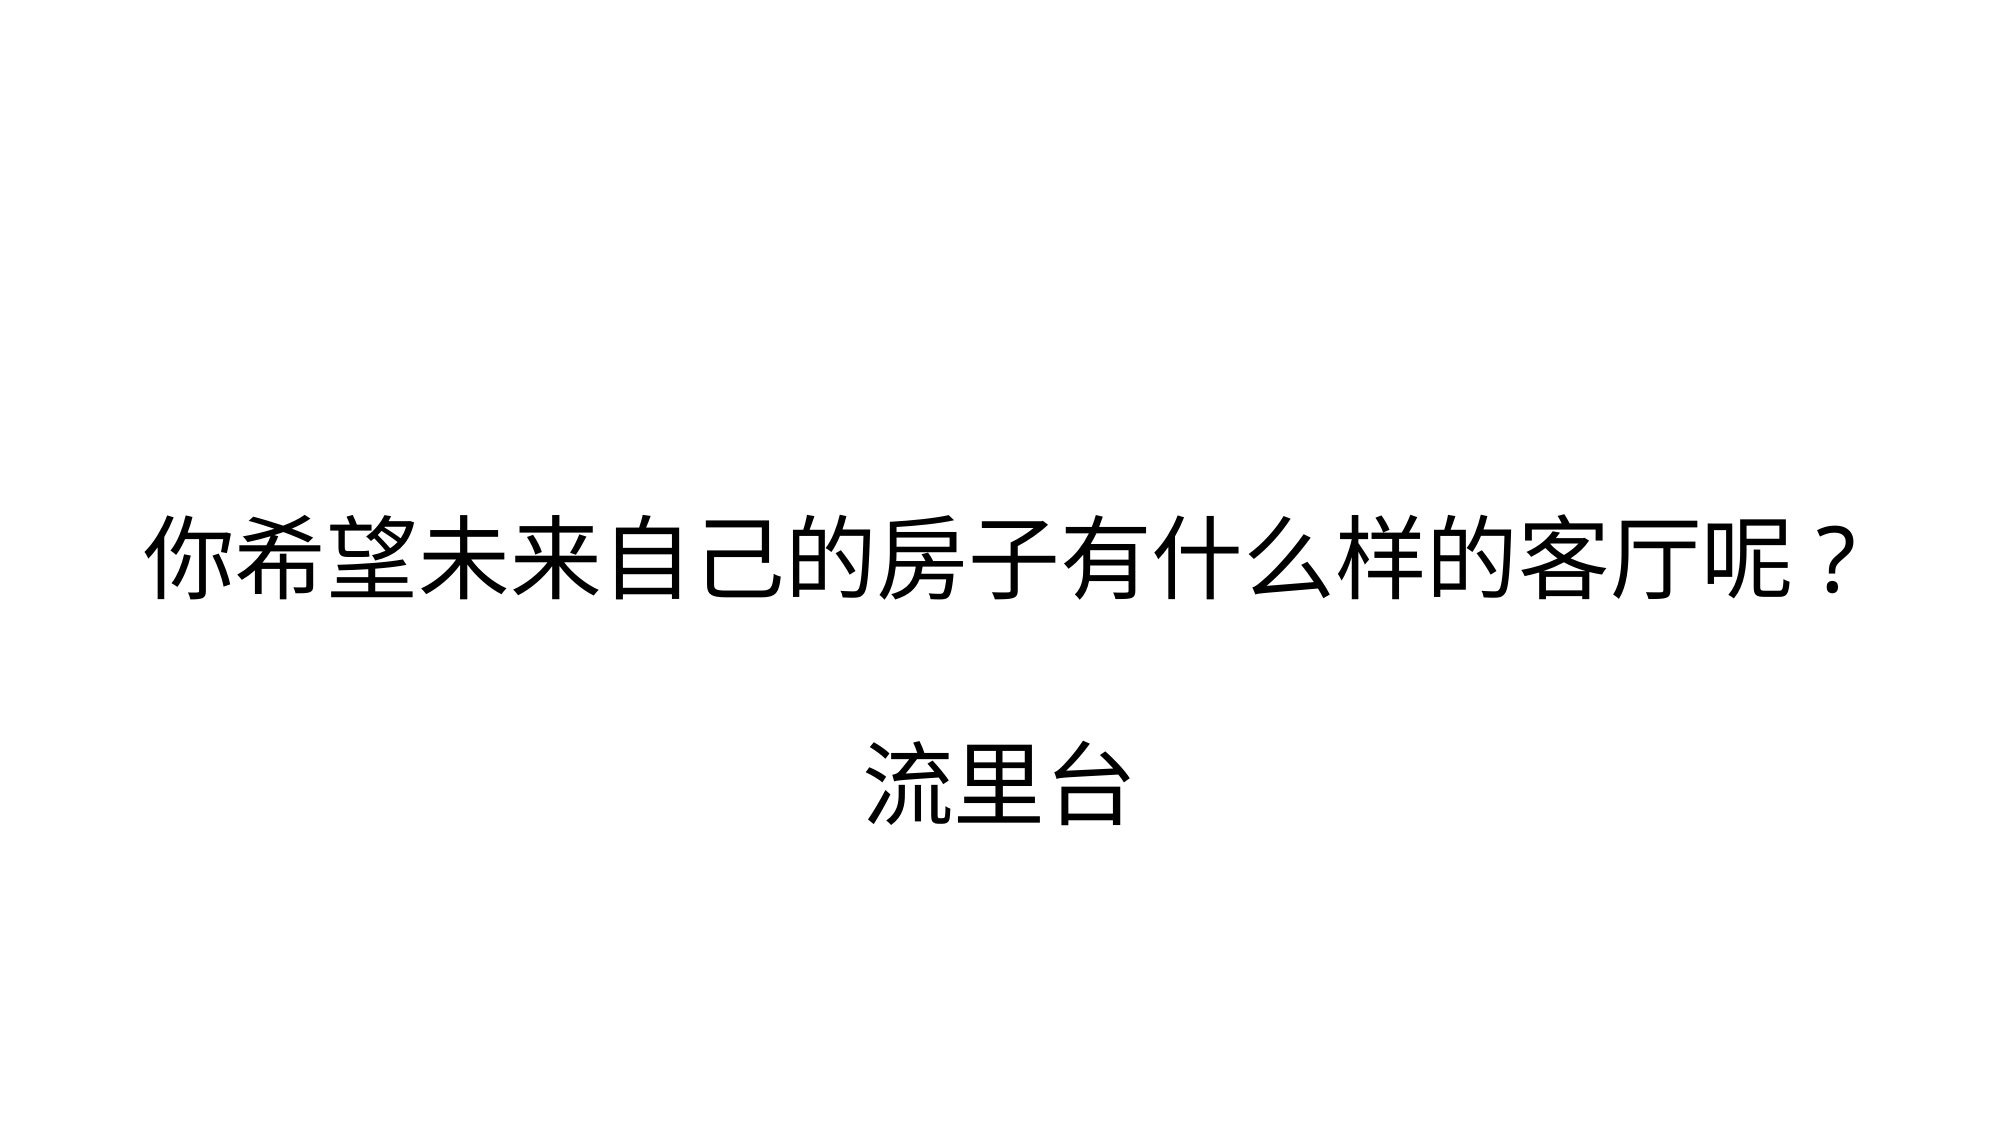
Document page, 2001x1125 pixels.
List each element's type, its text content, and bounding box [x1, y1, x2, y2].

text_box 流里台 [112, 639, 1888, 939]
title 你希望未来自己的房子有什么样的客厅呢? [112, 412, 1888, 639]
